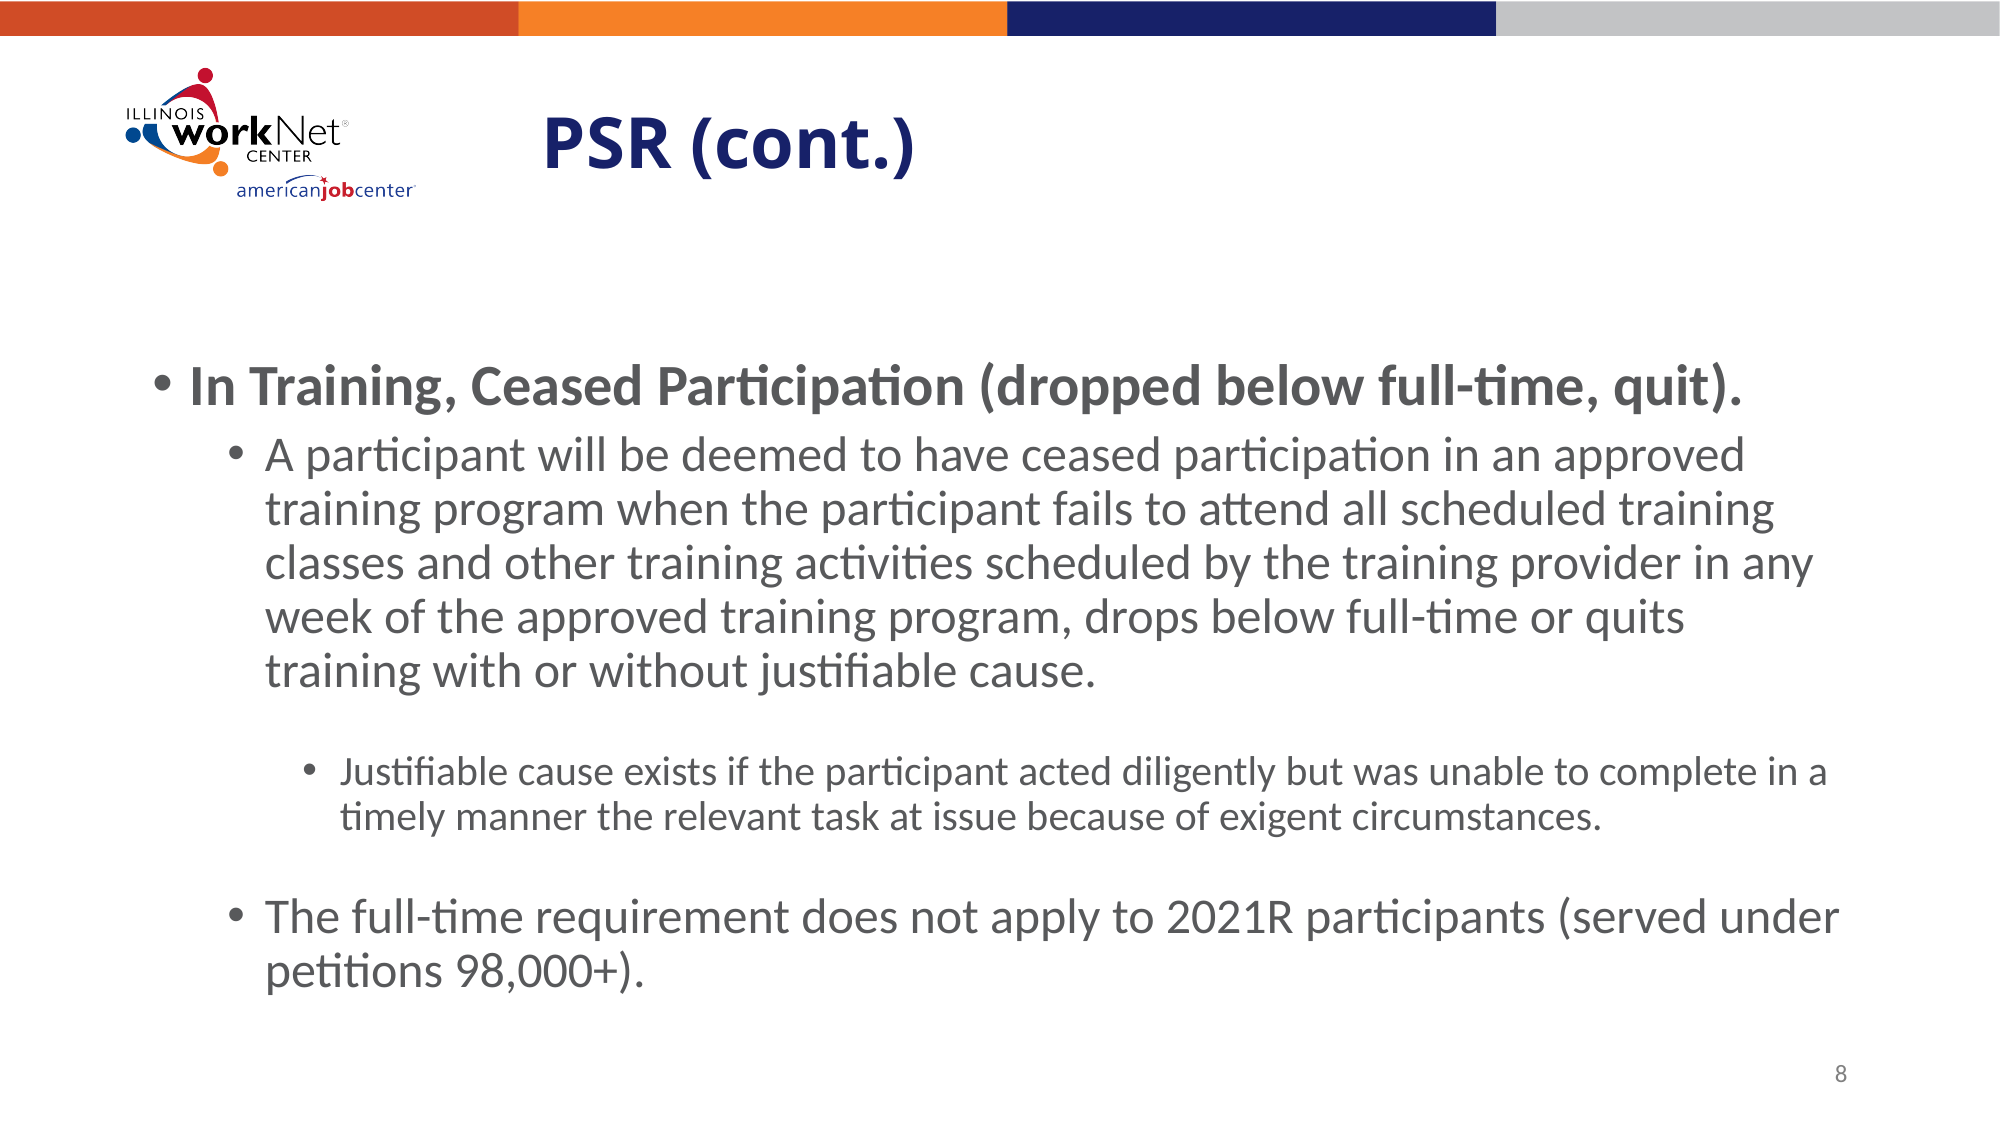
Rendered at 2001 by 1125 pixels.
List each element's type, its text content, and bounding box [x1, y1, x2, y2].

picture [0, 0, 2000, 1125]
title PSR (cont.) [526, 100, 1777, 193]
slide_number 8 [1412, 1042, 1863, 1103]
list In Training, Ceased Participation (dropped below full-time, quit). A participant will be deemed to have ceased participation in an approved training program when the participant fails to attend all scheduled training classes and other training activities scheduled by the training provider in any week of the approved training program, drops below full-time or quits training with or without justifiable cause. Justifiable cause exists if the participant acted diligently but was unable to complete in a timely manner the relevant task at issue because of exigent circumstances. The full-time requirement does not apply to 2021R participants (served under petitions 98,000+). [137, 347, 1863, 1014]
